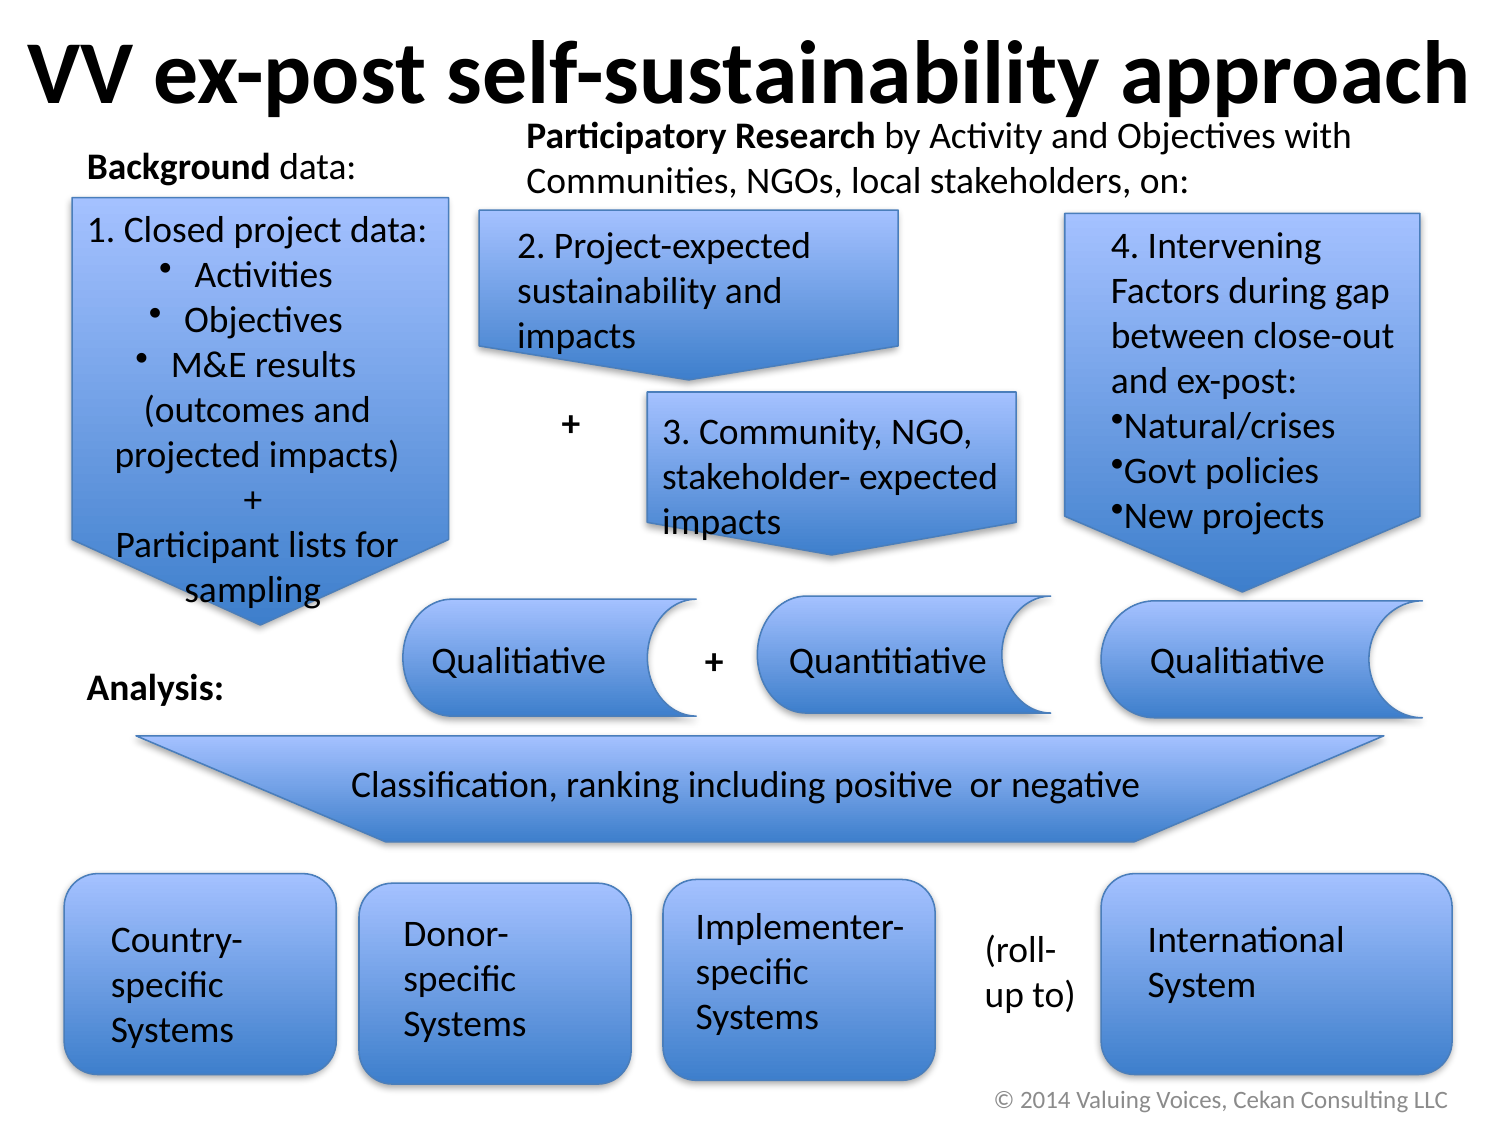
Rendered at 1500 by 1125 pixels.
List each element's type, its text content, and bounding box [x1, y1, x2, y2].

text_box [242, 618, 278, 626]
text_box [1100, 872, 1453, 1076]
text_box [761, 595, 1052, 714]
text_box [1063, 212, 1421, 531]
text_box [358, 882, 632, 1085]
text_box [799, 550, 865, 556]
text_box [1100, 600, 1424, 719]
text_box [478, 209, 899, 351]
text_box [135, 735, 1385, 843]
text_box + [546, 391, 619, 452]
text_box [1233, 589, 1252, 593]
text_box Country-specific Systems [96, 907, 337, 1058]
text_box Qualitiative [416, 629, 641, 689]
footer © 2014 Valuing Voices, Cekan Consulting LLC [942, 1068, 1500, 1125]
text_box Quantitiative [774, 628, 1017, 689]
text_box Background data: [72, 134, 417, 195]
text_box [71, 196, 450, 542]
text_box [646, 391, 1017, 523]
text_box 3. Community, NGO, stakeholder- expected impacts [647, 399, 1017, 550]
text_box + [689, 630, 762, 690]
text_box 1. Closed project data: Activities Objectives M&E results (outcomes and projected impacts) + Participant lists for sampling [68, 197, 446, 618]
text_box [63, 872, 338, 1076]
text_box [662, 878, 936, 1082]
text_box [402, 598, 698, 717]
text_box [585, 364, 792, 381]
text_box International System [1132, 907, 1420, 1013]
text_box Donor-specific Systems [388, 901, 629, 1052]
text_box Qualitiative [1135, 628, 1375, 689]
text_box 2. Project-expected sustainability and impacts [502, 213, 889, 364]
text_box (roll-up to) [969, 917, 1097, 1022]
text_box 4. Intervening Factors during gap between close-out and ex-post: Natural/crises Govt policies New projects [1096, 213, 1420, 589]
title VV ex-post self-sustainability approach [0, 0, 1500, 135]
text_box Implementer-specific Systems [680, 894, 921, 1045]
text_box Classification, ranking including positive or negative [336, 752, 1213, 813]
text_box Analysis: [71, 655, 359, 715]
text_box Participatory Research by Activity and Objectives with Communities, NGOs, local stakeholders, on: [511, 104, 1374, 209]
